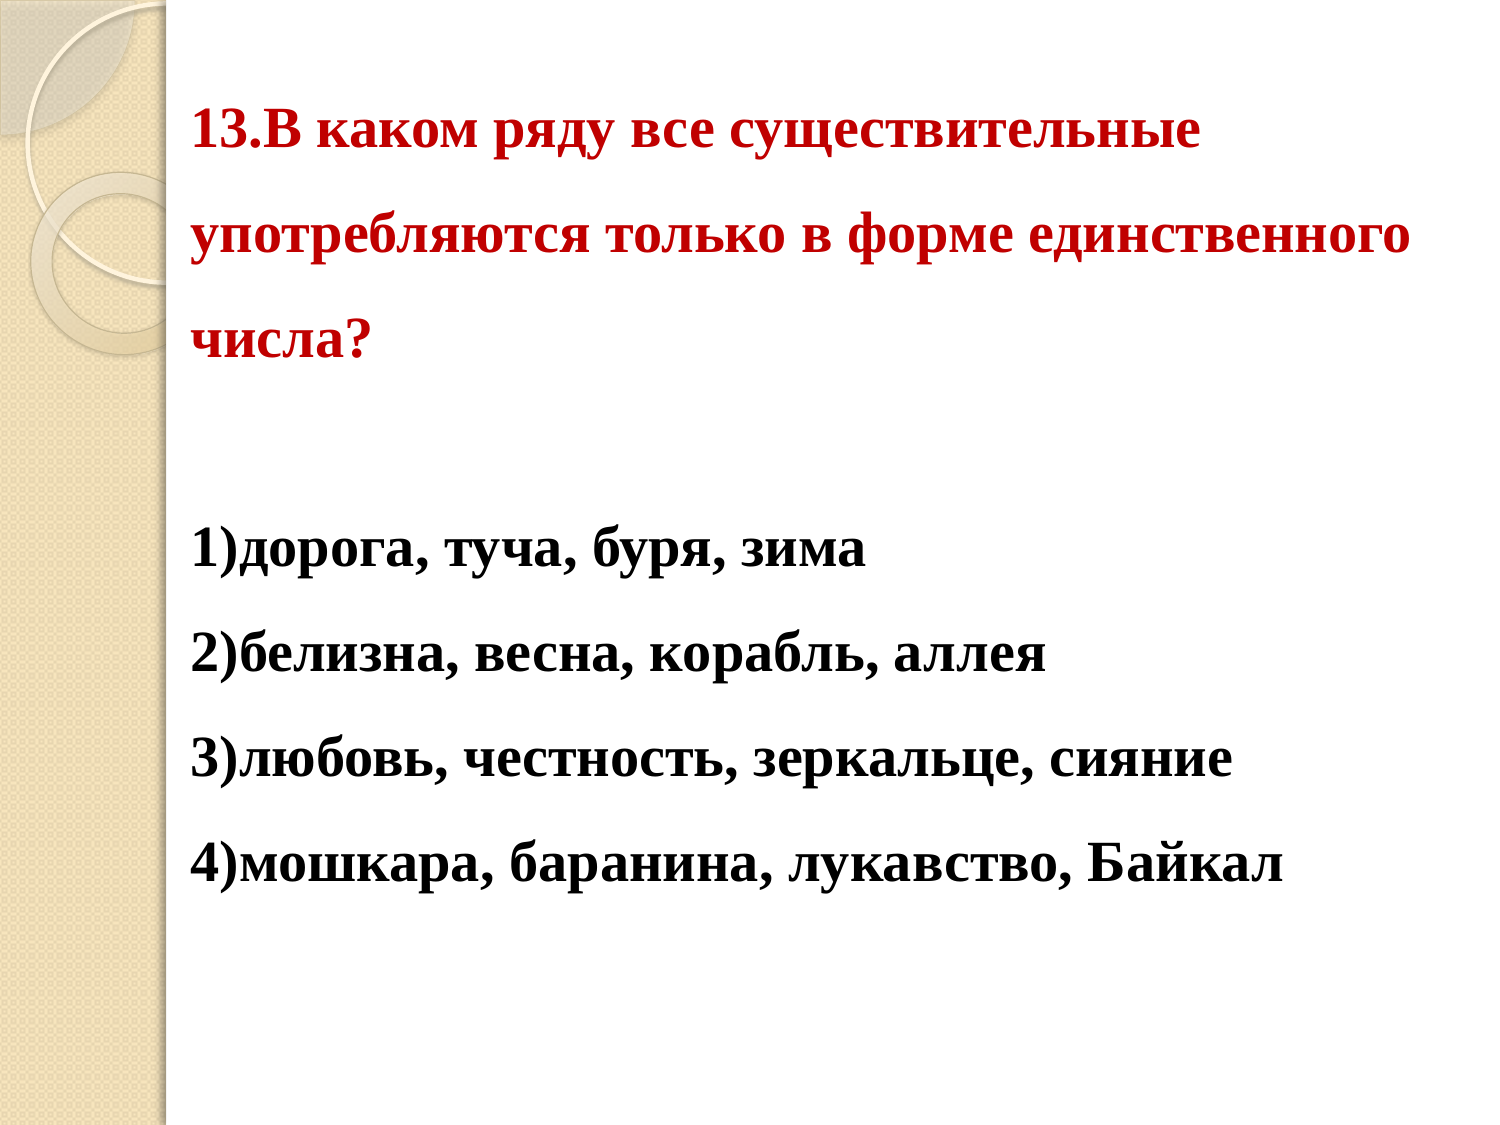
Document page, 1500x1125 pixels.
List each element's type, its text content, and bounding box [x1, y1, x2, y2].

title 13.В каком ряду все существительные употребляются только в форме единственного числа? 1)дорога, туча, буря, зима 2)белизна, весна, корабль, аллея 3)любовь, честность, зеркальце, сияние 4)мошкара, баранина, лукавство, Байкал [175, 45, 1466, 903]
